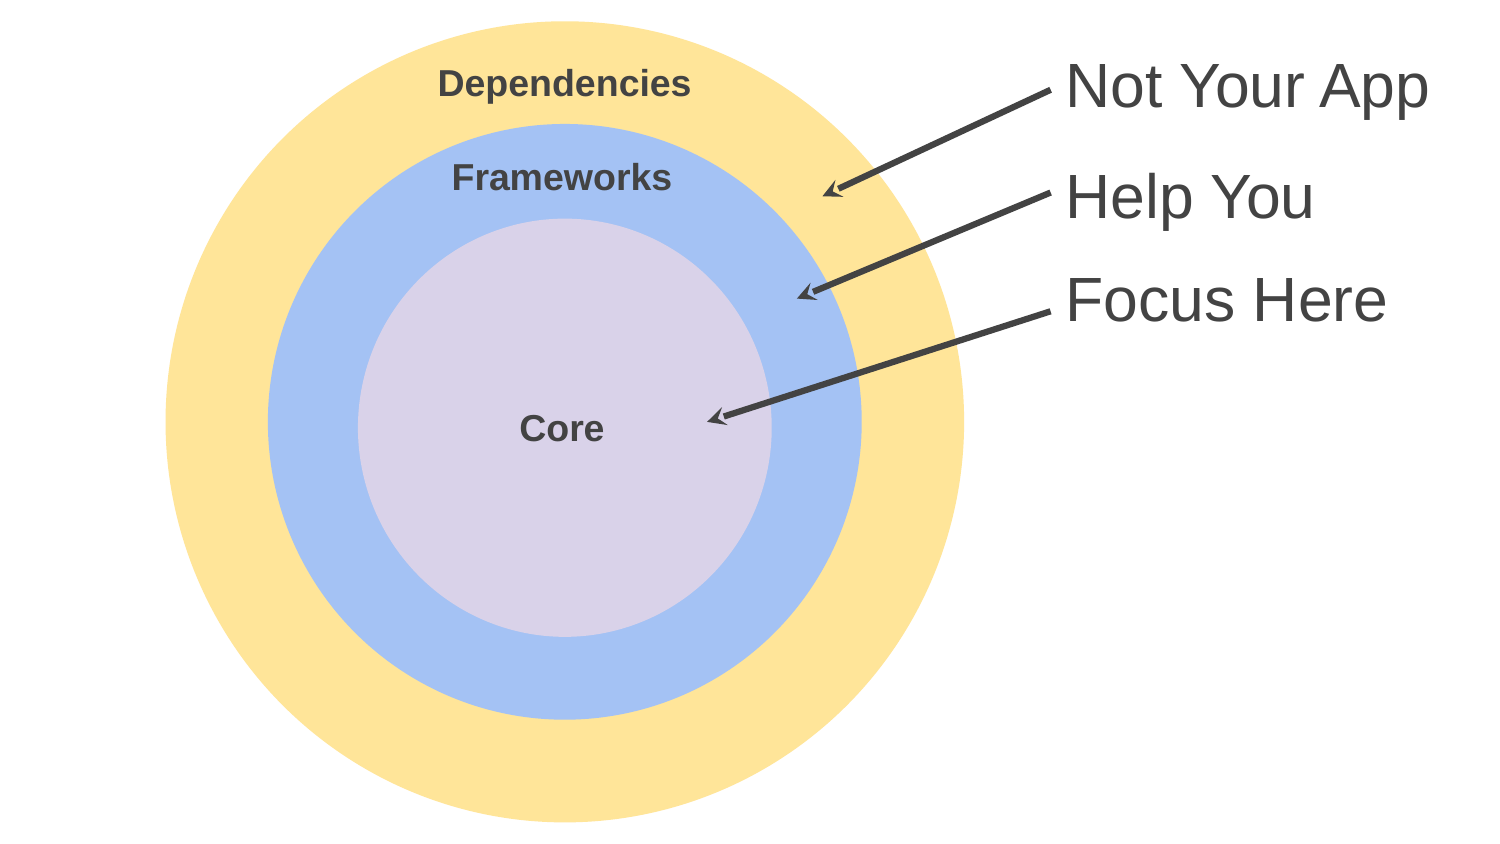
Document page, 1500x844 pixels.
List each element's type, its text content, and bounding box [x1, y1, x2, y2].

text_box [474, 123, 655, 138]
text_box [267, 179, 862, 720]
text_box Focus Here [1050, 252, 1419, 355]
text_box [796, 192, 1051, 299]
text_box [165, 61, 965, 823]
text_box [822, 89, 1051, 197]
text_box Dependencies [390, 44, 740, 111]
text_box [357, 218, 772, 637]
text_box Core [416, 388, 708, 456]
text_box Frameworks [387, 138, 737, 205]
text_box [706, 311, 1051, 423]
text_box [432, 21, 698, 44]
text_box Not Your App [1050, 30, 1465, 141]
text_box Help You [1055, 141, 1419, 252]
